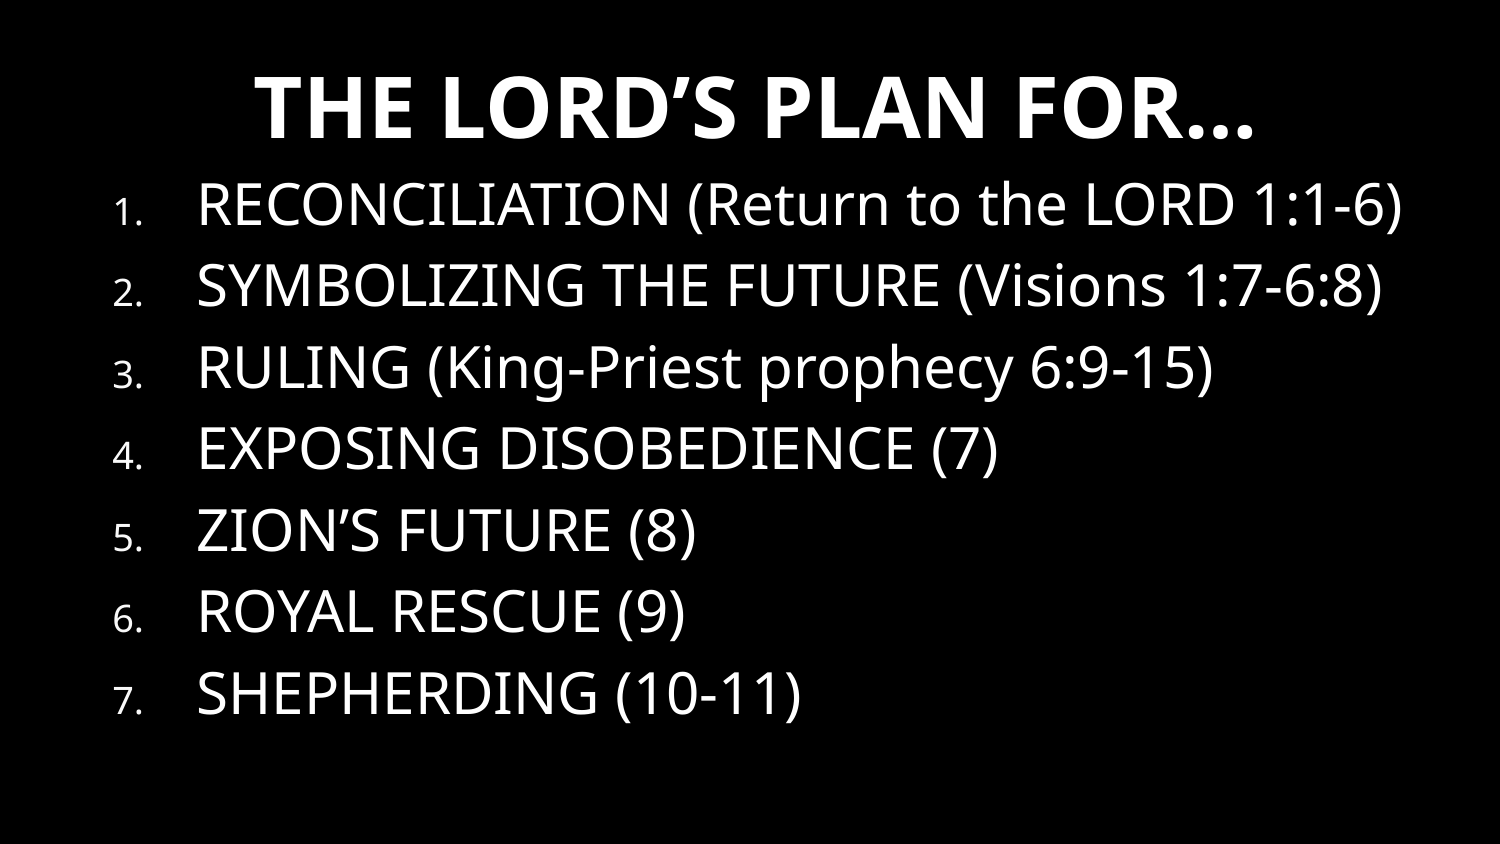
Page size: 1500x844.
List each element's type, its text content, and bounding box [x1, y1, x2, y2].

title THE LORD’S PLAN FOR… [37, 33, 1475, 175]
list RECONCILIATION (Return to the LORD 1:1-6) SYMBOLIZING THE FUTURE (Visions 1:7-6:8) RULING (King-Priest prophecy 6:9-15) EXPOSING DISOBEDIENCE (7) ZION’S FUTURE (8) ROYAL RESCUE (9) SHEPHERDING (10-11) [75, 159, 1463, 844]
